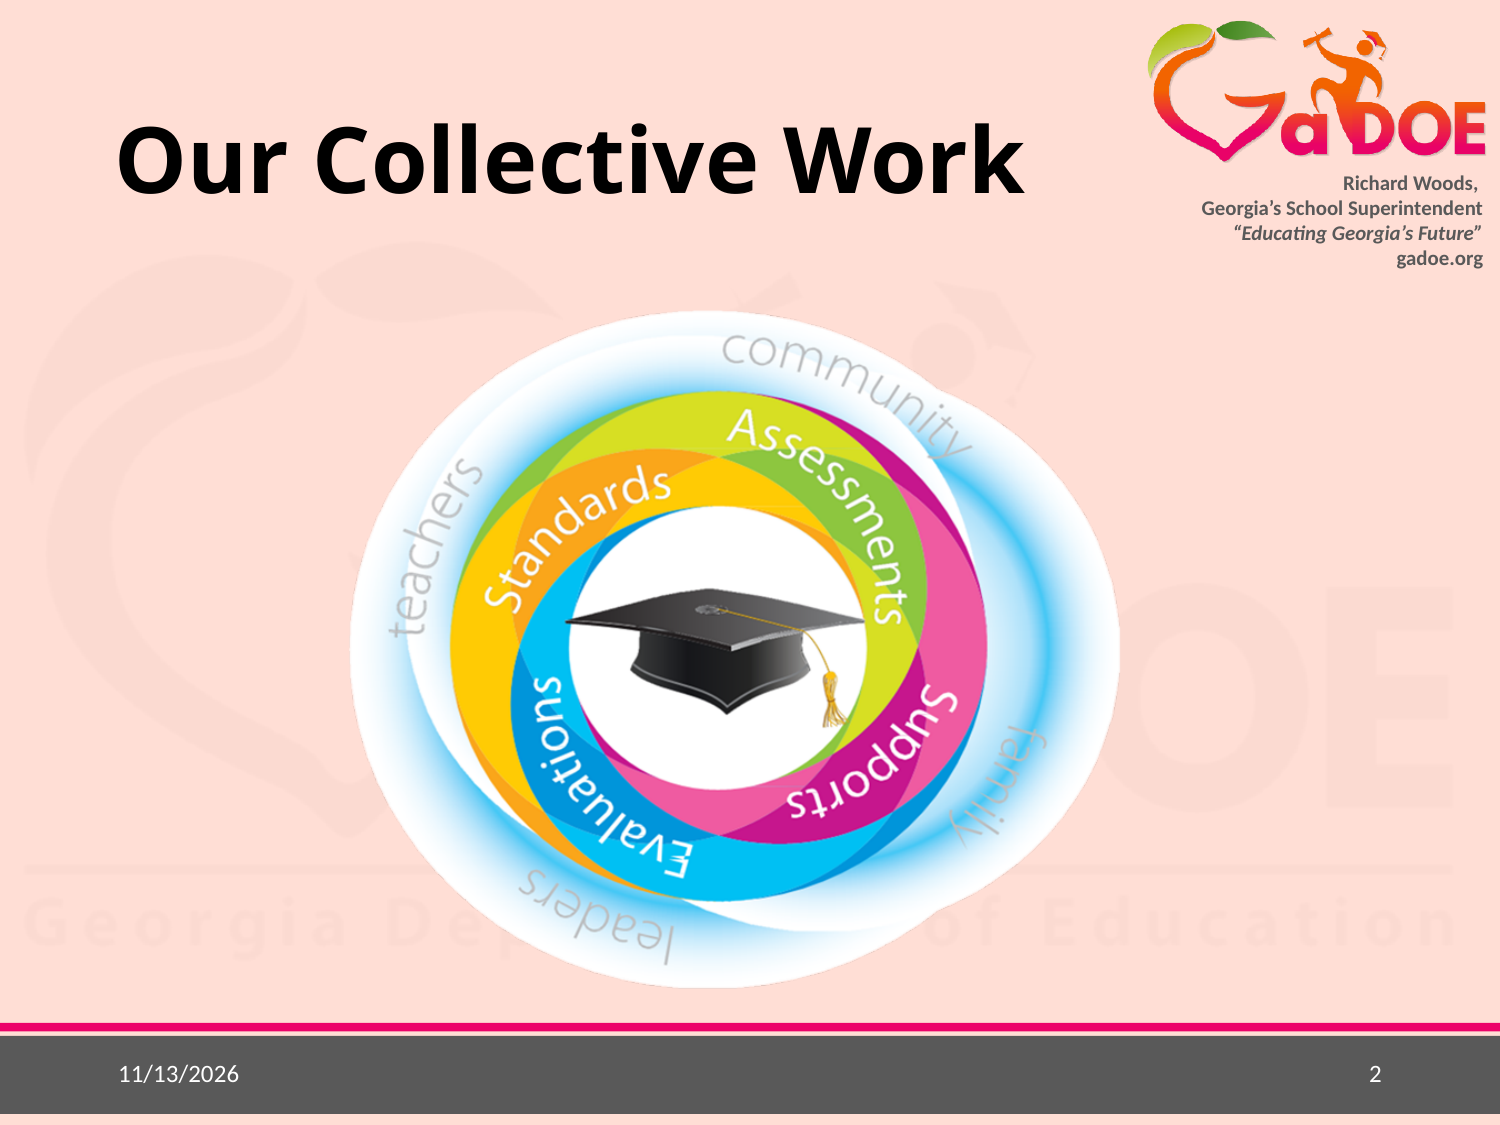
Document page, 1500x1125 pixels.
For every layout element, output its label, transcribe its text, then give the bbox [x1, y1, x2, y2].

title Our Collective Work [99, 54, 1136, 273]
picture [19, 235, 1473, 980]
slide_number 2 [1059, 1042, 1397, 1103]
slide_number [103, 1042, 441, 1103]
picture [1135, 8, 1499, 164]
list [348, 310, 1121, 990]
